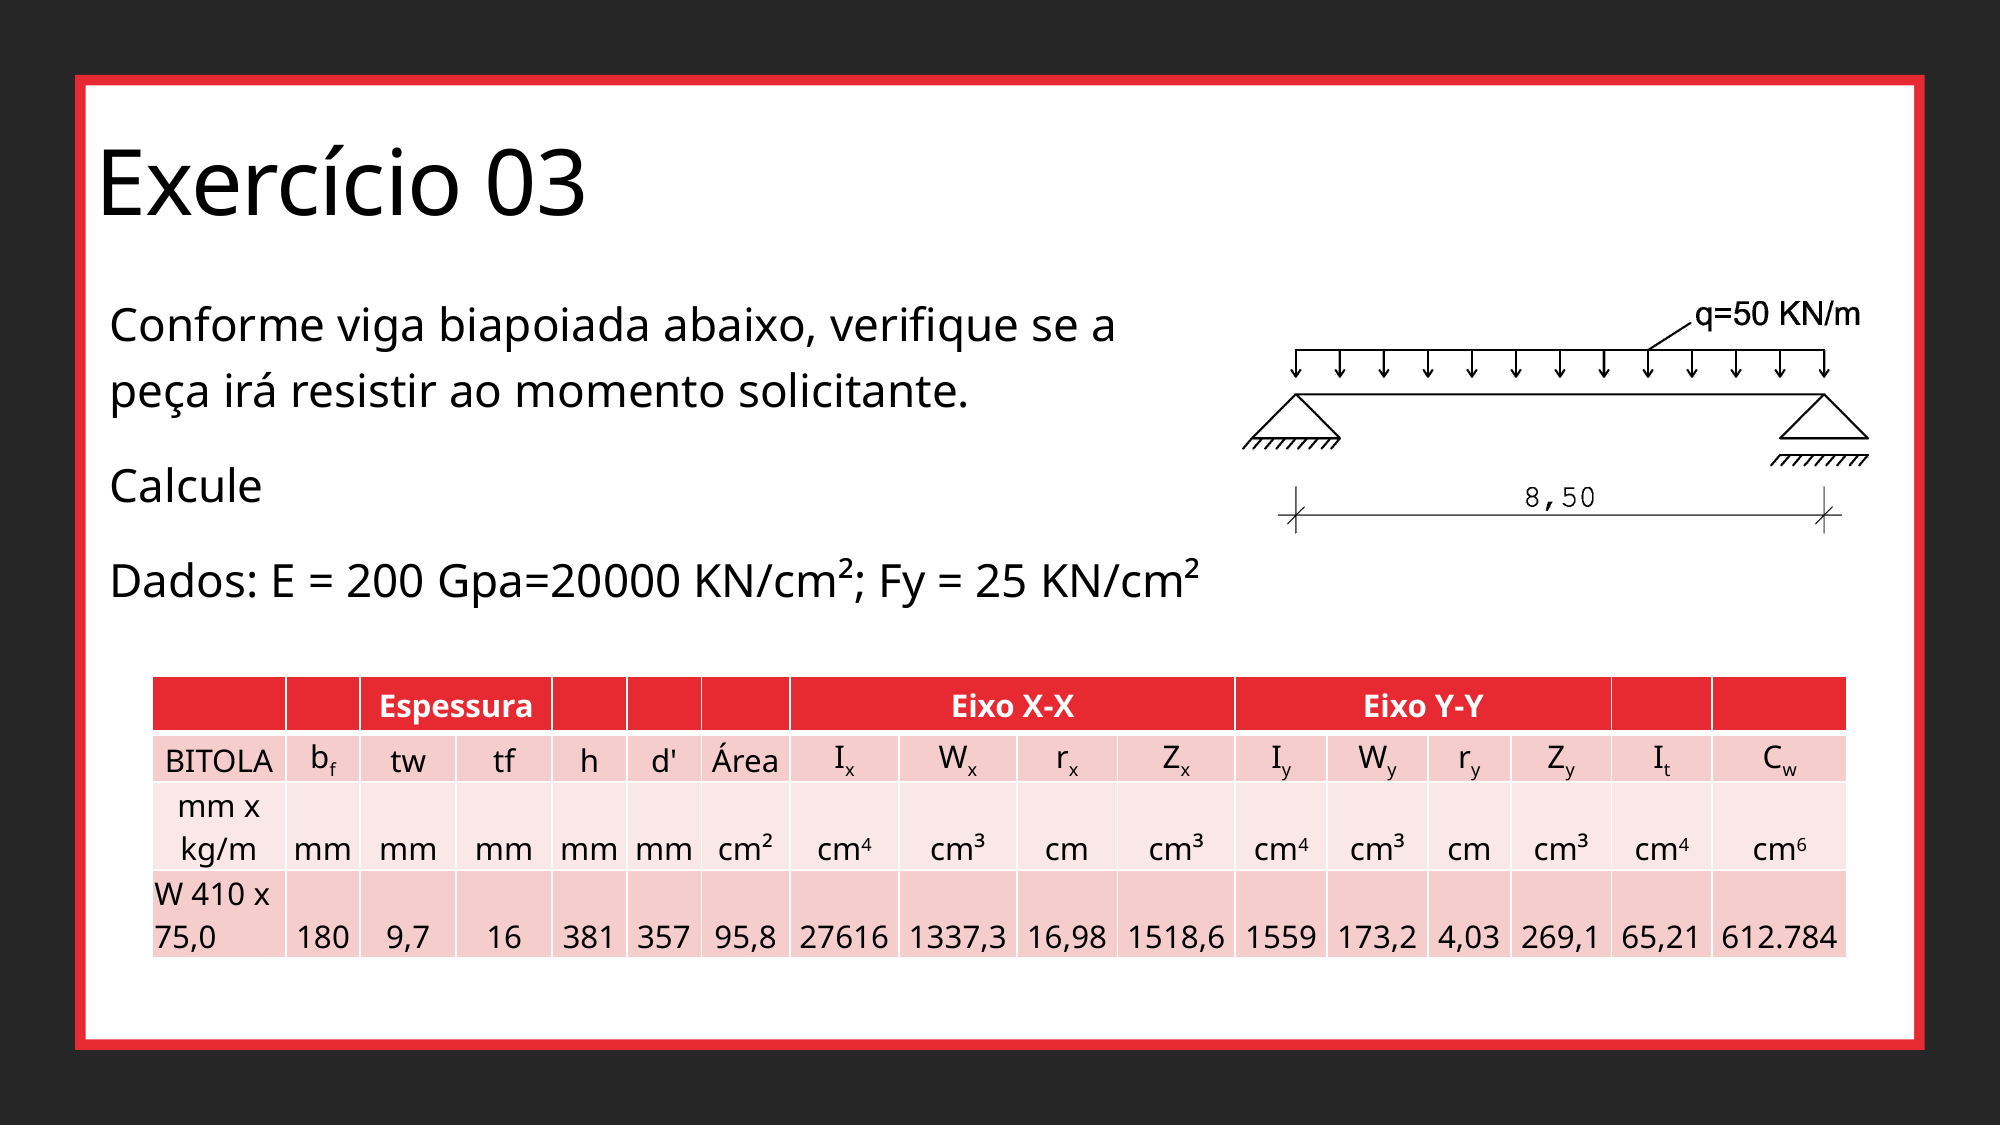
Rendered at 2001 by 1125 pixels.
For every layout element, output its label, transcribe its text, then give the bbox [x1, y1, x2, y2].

table_cell mm [361, 783, 455, 869]
table_cell Zy [1512, 736, 1611, 781]
table_cell mm [628, 783, 701, 869]
table_cell 27616 [791, 871, 898, 957]
table_cell 180 [287, 871, 359, 957]
table_header [153, 677, 285, 730]
text_box [0, 0, 2000, 1125]
table_cell d' [628, 736, 701, 781]
table_cell 65,21 [1612, 871, 1711, 957]
table_cell W 410 x 75,0 [153, 871, 285, 957]
table_cell tf [457, 736, 551, 781]
table_header Espessura [361, 677, 551, 730]
table_cell Iy [1236, 736, 1326, 781]
table_cell 4,03 [1429, 871, 1510, 957]
table_cell mm x kg/m [153, 783, 285, 869]
picture [1202, 169, 1906, 667]
table_cell 357 [628, 871, 701, 957]
text_box [74, 74, 1926, 1051]
table_cell cm³ [1328, 783, 1427, 869]
table_cell 1518,6 [1118, 871, 1234, 957]
table_cell mm [553, 783, 626, 869]
table_cell Área [702, 736, 789, 781]
table_header [702, 677, 789, 730]
table_cell cm³ [1512, 783, 1611, 869]
table_cell cm6 [1713, 783, 1846, 869]
table_cell cm4 [1236, 783, 1326, 869]
table_header Eixo Y-Y [1236, 677, 1611, 730]
table_cell 9,7 [361, 871, 455, 957]
table_cell ry [1429, 736, 1510, 781]
table_header [1713, 677, 1846, 730]
table_cell It [1612, 736, 1711, 781]
table_header [553, 677, 626, 730]
table_cell Wx [900, 736, 1016, 781]
table_header Eixo X-X [791, 677, 1234, 730]
table_cell 269,1 [1512, 871, 1611, 957]
table_cell bf [287, 736, 359, 781]
table_header [628, 677, 701, 730]
table_cell h [553, 736, 626, 781]
table_cell 16,98 [1018, 871, 1117, 957]
table_cell 612.784 [1713, 871, 1846, 957]
table_cell BITOLA [153, 736, 285, 781]
table_cell tw [361, 736, 455, 781]
table_cell 1337,3 [900, 871, 1016, 957]
table_cell Zx [1118, 736, 1234, 781]
table_cell cm4 [1612, 783, 1711, 869]
table_cell cm [1429, 783, 1510, 869]
table_cell cm² [702, 783, 789, 869]
table_cell cm4 [791, 783, 898, 869]
table_cell cm³ [1118, 783, 1234, 869]
table_cell Ix [791, 736, 898, 781]
table_cell 381 [553, 871, 626, 957]
table_cell rx [1018, 736, 1117, 781]
table_cell 173,2 [1328, 871, 1427, 957]
table_header [1612, 677, 1711, 730]
table_cell mm [457, 783, 551, 869]
table_cell 95,8 [702, 871, 789, 957]
table_cell 16 [457, 871, 551, 957]
table_cell Wy [1328, 736, 1427, 781]
text_box Exercício 03 [80, 99, 679, 263]
table_header [287, 677, 359, 730]
table_cell cm [1018, 783, 1117, 869]
table_cell 1559 [1236, 871, 1326, 957]
table_cell cm³ [900, 783, 1016, 869]
table_cell mm [287, 783, 359, 869]
text_box [84, 84, 1916, 1041]
table_cell Cw [1713, 736, 1846, 781]
